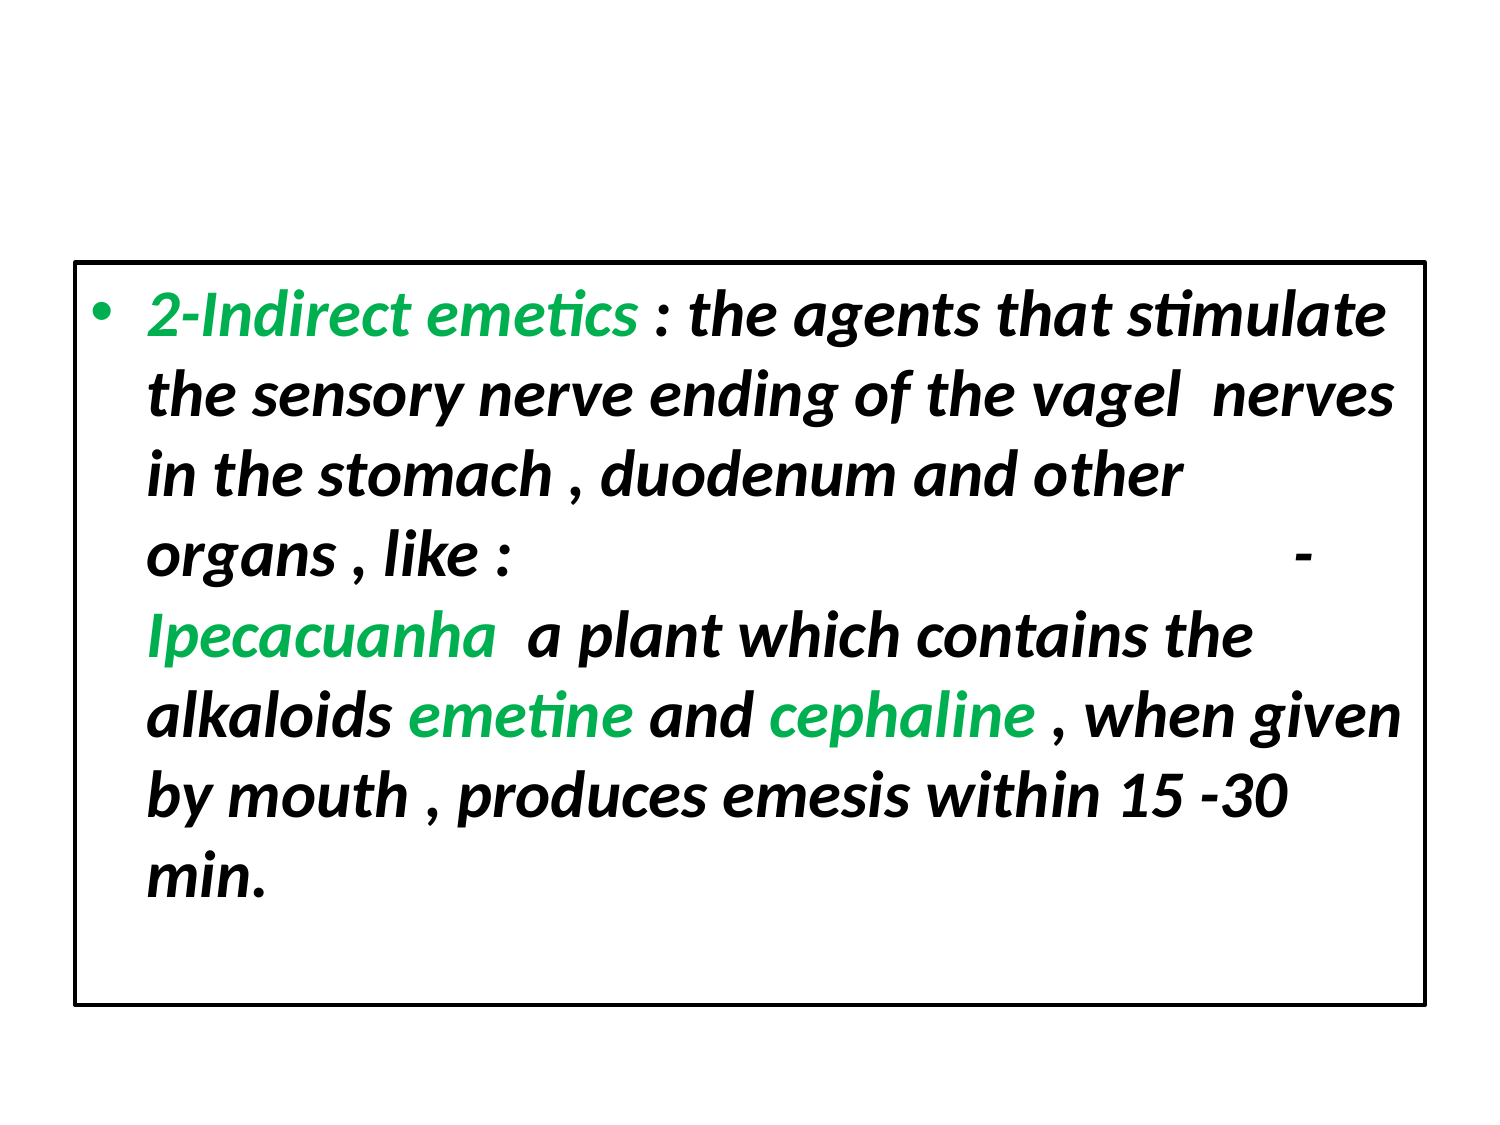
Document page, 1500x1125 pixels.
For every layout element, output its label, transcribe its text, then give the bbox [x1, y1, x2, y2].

list 2-Indirect emetics : the agents that stimulate the sensory nerve ending of the vagel nerves in the stomach , duodenum and other organs , like : -Ipecacuanha a plant which contains the alkaloids emetine and cephaline , when given by mouth , produces emesis within 15 -30 min. [73, 260, 1427, 1007]
